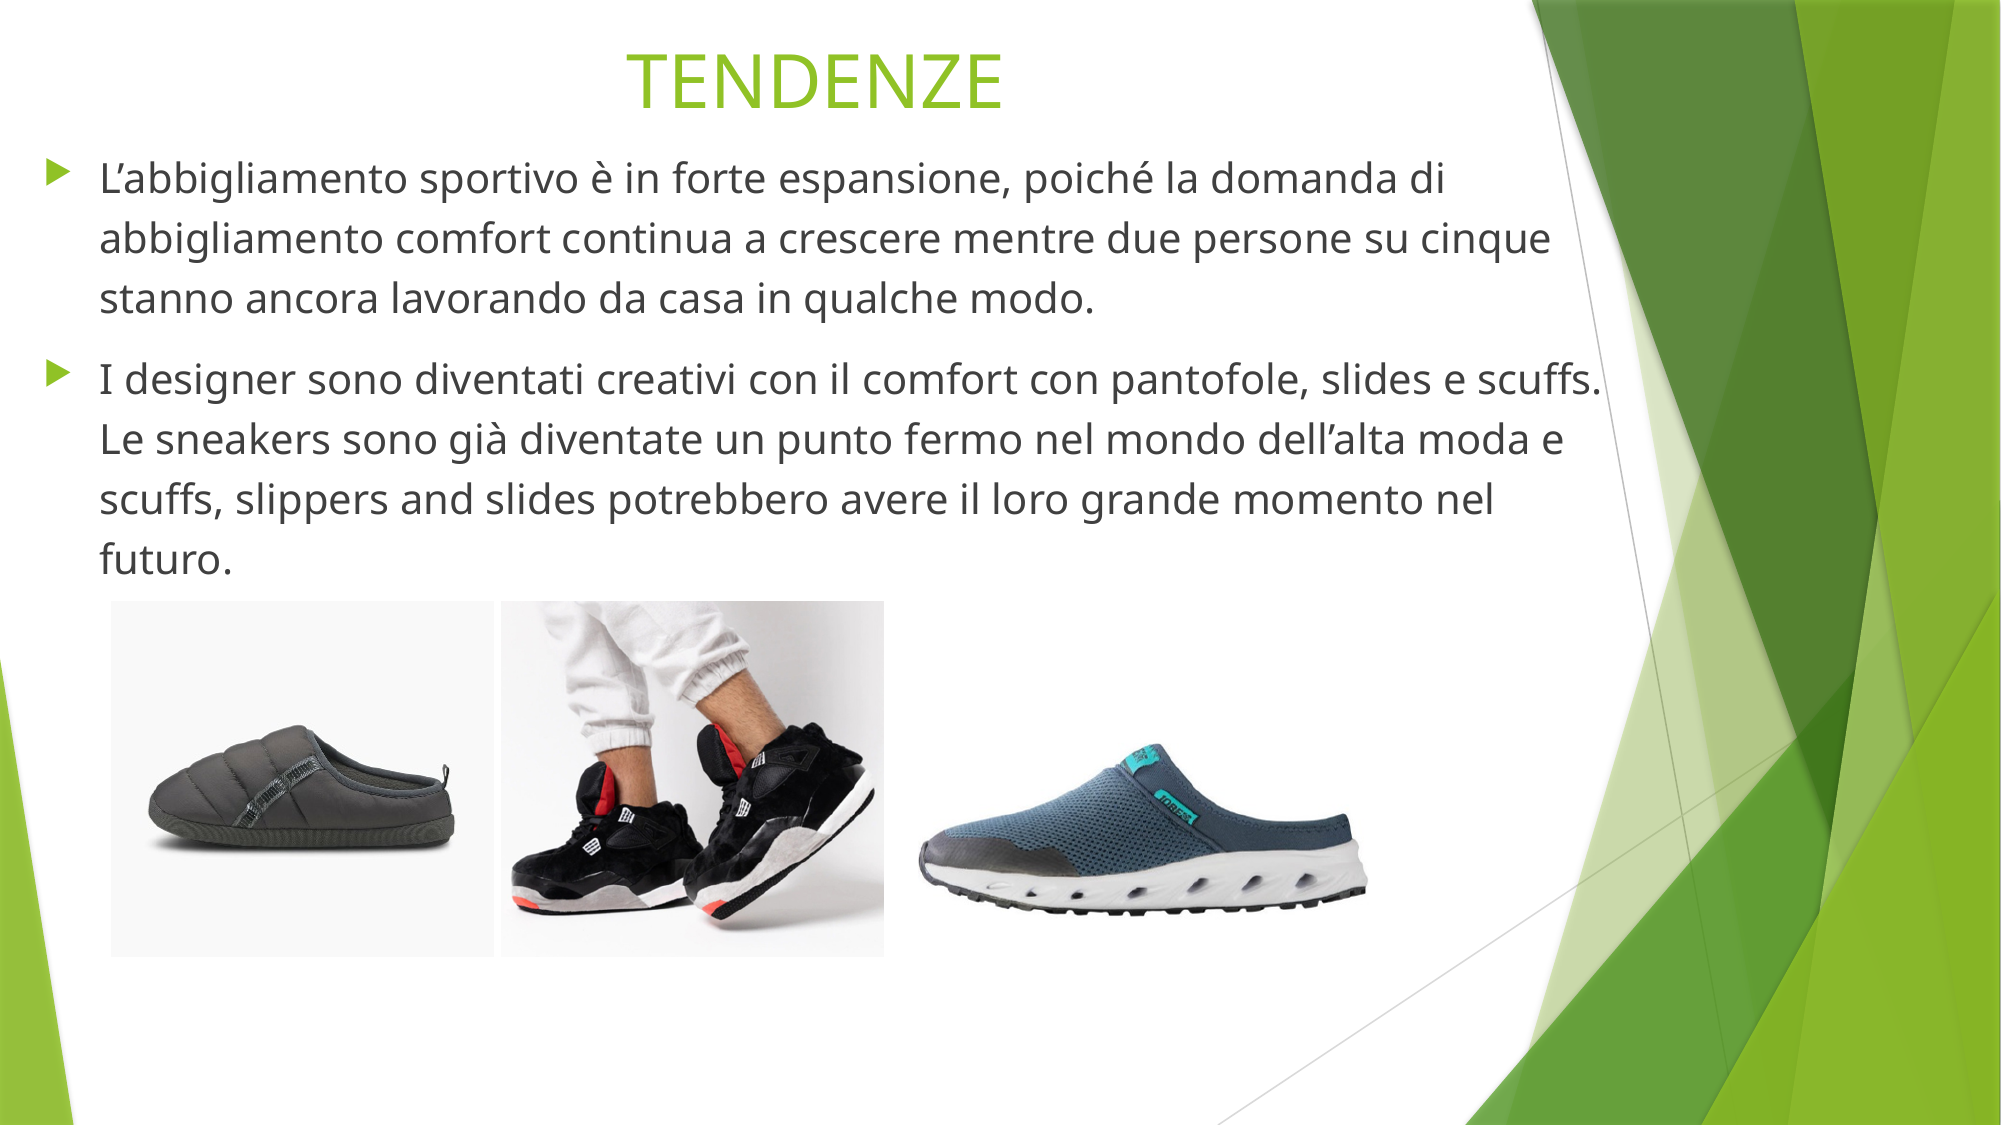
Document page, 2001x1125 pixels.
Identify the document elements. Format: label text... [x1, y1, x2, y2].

picture [110, 600, 1374, 957]
list L’abbigliamento sportivo è in forte espansione, poiché la domanda di abbigliamento comfort continua a crescere mentre due persone su cinque stanno ancora lavorando da casa in qualche modo. I designer sono diventati creativi con il comfort con pantofole, slides e scuffs. Le sneakers sono già diventate un punto fermo nel mondo dell’alta moda e scuffs, slippers and slides potrebbero avere il loro grande momento nel futuro. [28, 133, 1622, 602]
title TENDENZE [111, 25, 1522, 133]
